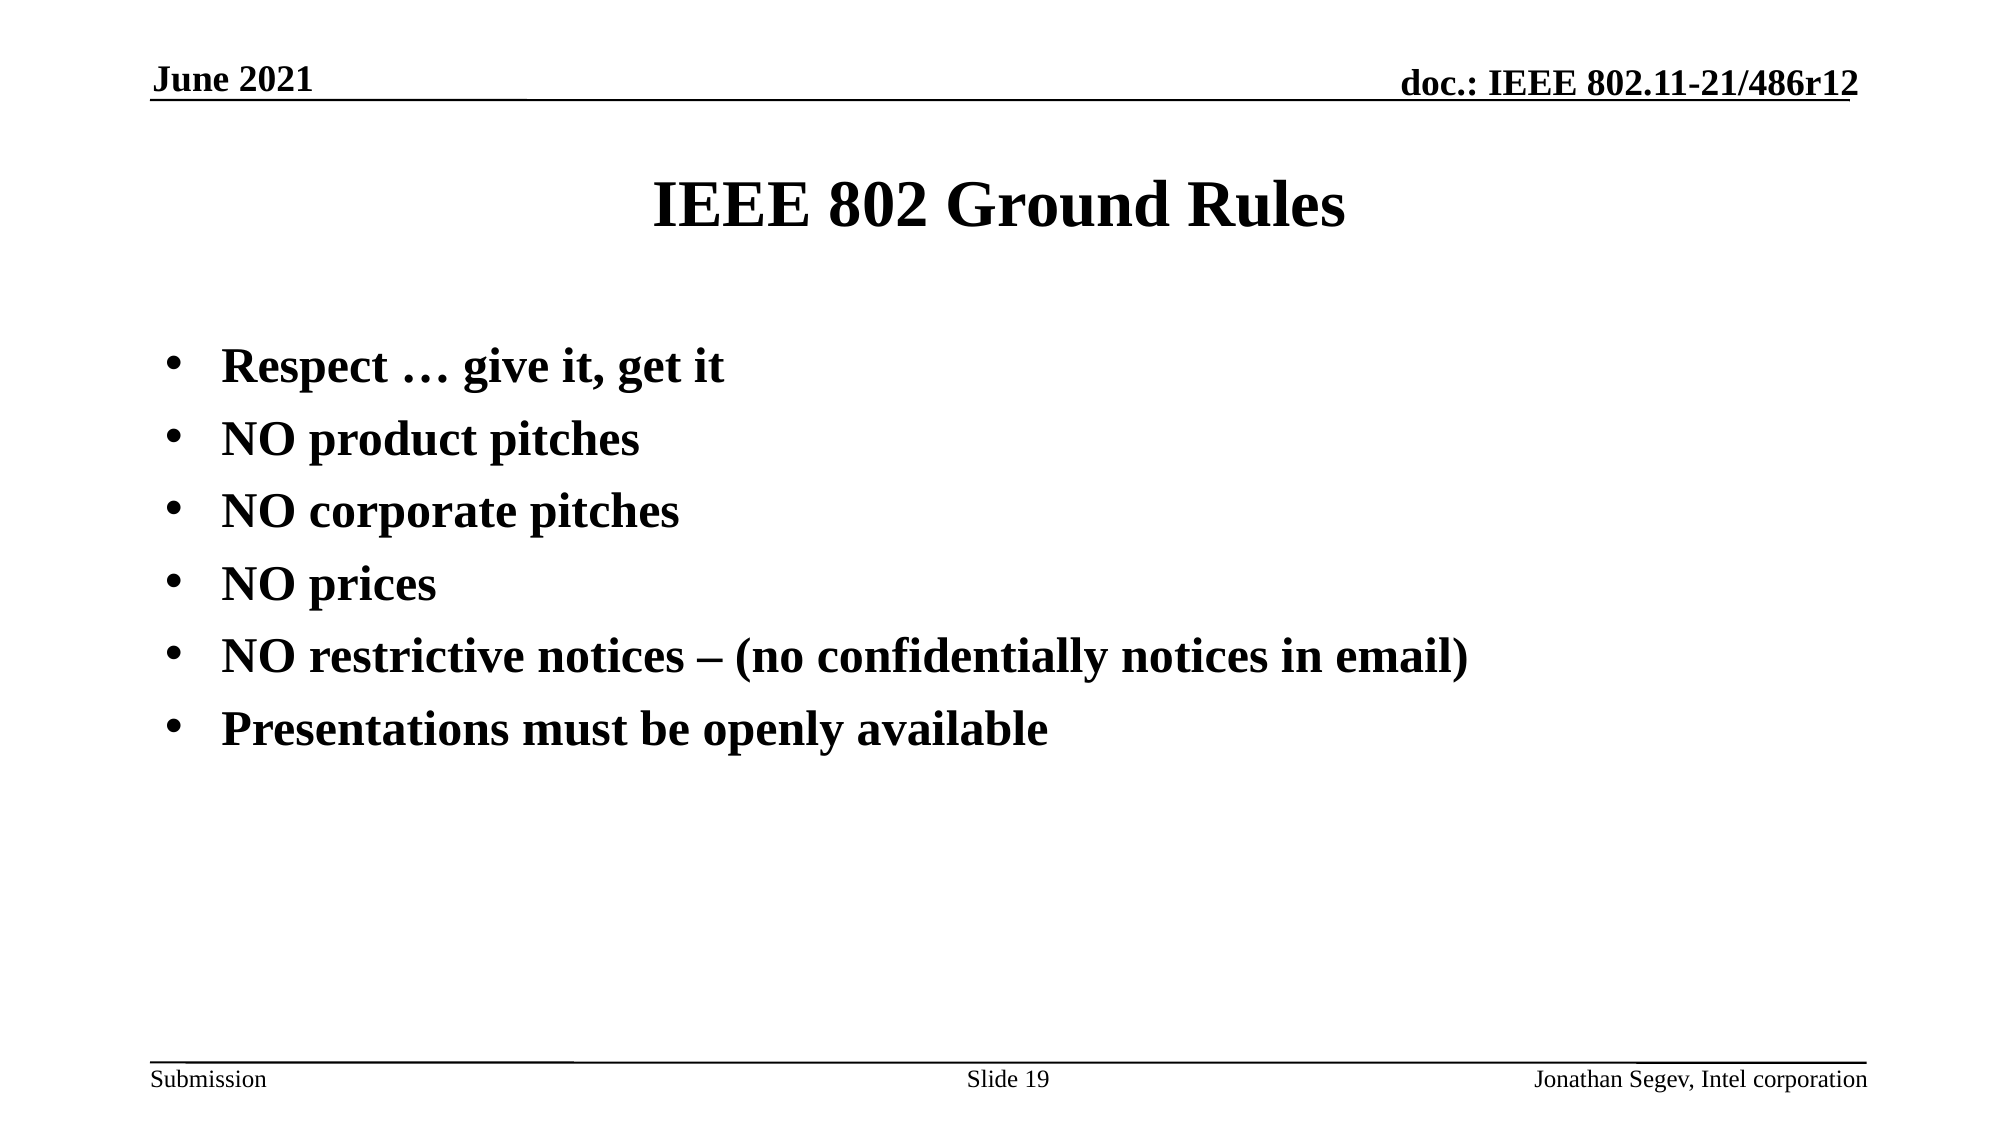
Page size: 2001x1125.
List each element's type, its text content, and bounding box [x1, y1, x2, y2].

footer Jonathan Segev, Intel corporation [1171, 1061, 1869, 1093]
slide_number Slide 19 [950, 1061, 1067, 1123]
list Respect … give it, get it NO product pitches NO corporate pitches NO prices NO restrictive notices – (no confidentially notices in email) Presentations must be openly available [149, 324, 1850, 1000]
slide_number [152, 54, 563, 100]
title IEEE 802 Ground Rules [149, 112, 1850, 288]
